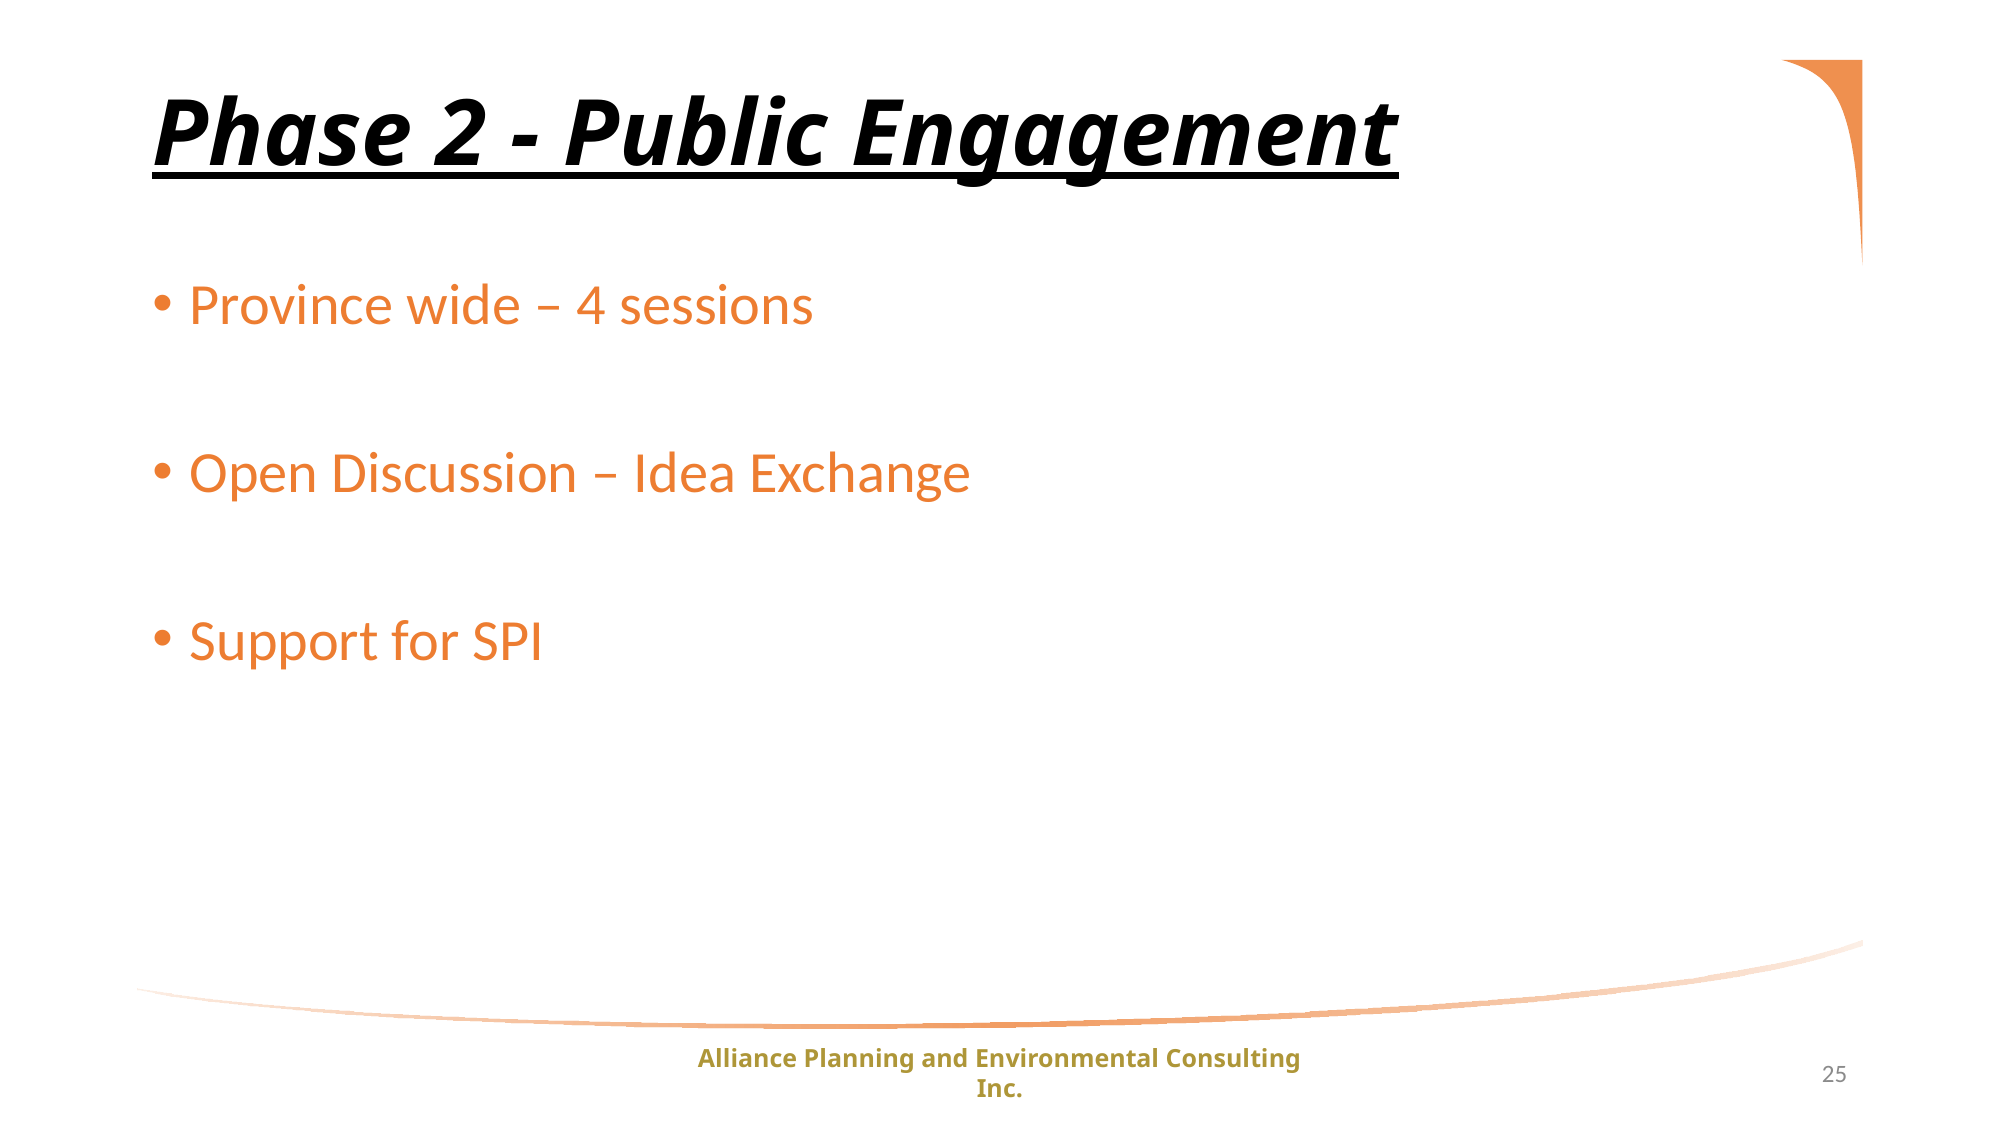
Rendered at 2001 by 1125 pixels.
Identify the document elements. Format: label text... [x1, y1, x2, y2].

title Phase 2 - Public Engagement [137, 59, 1863, 212]
list Province wide – 4 sessions Open Discussion – Idea Exchange Support for SPI [137, 267, 1863, 974]
slide_number 25 [1412, 1042, 1863, 1103]
footer Alliance Planning and Environmental Consulting Inc. [662, 1042, 1338, 1103]
